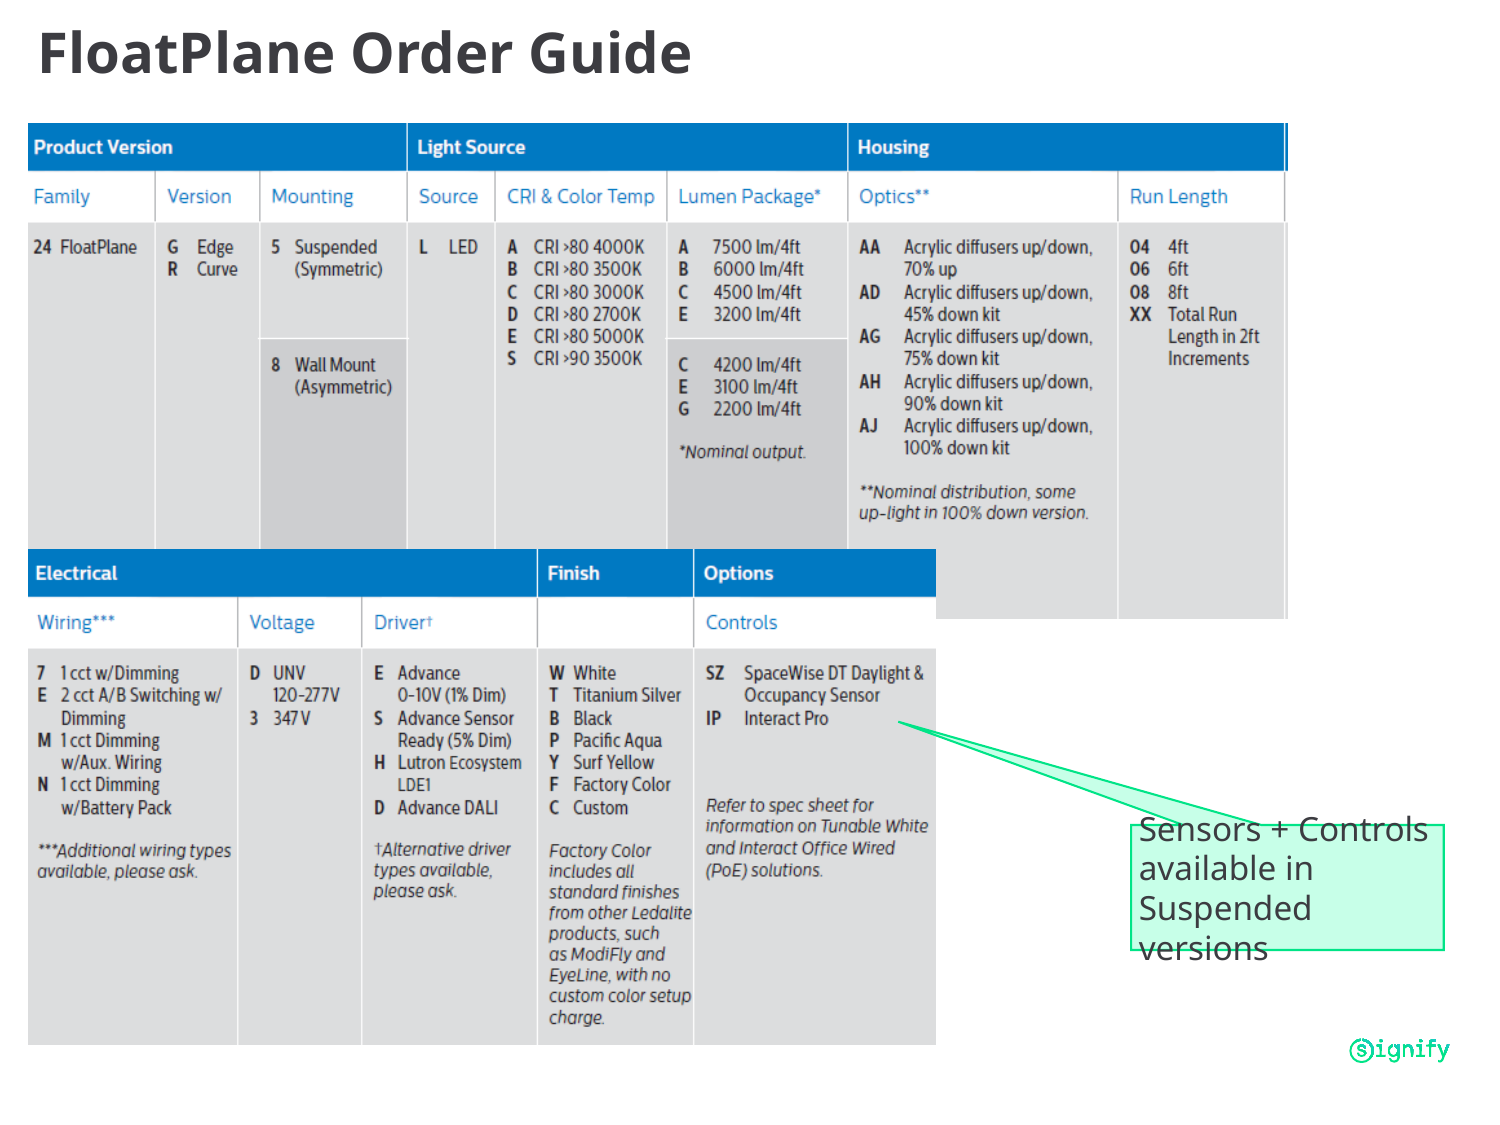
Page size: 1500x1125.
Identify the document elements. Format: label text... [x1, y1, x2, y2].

list FloatPlane Order Guide [37, 24, 1266, 110]
picture [28, 123, 1288, 1045]
text_box Sensors + Controls available in Suspended versions [936, 731, 1445, 952]
